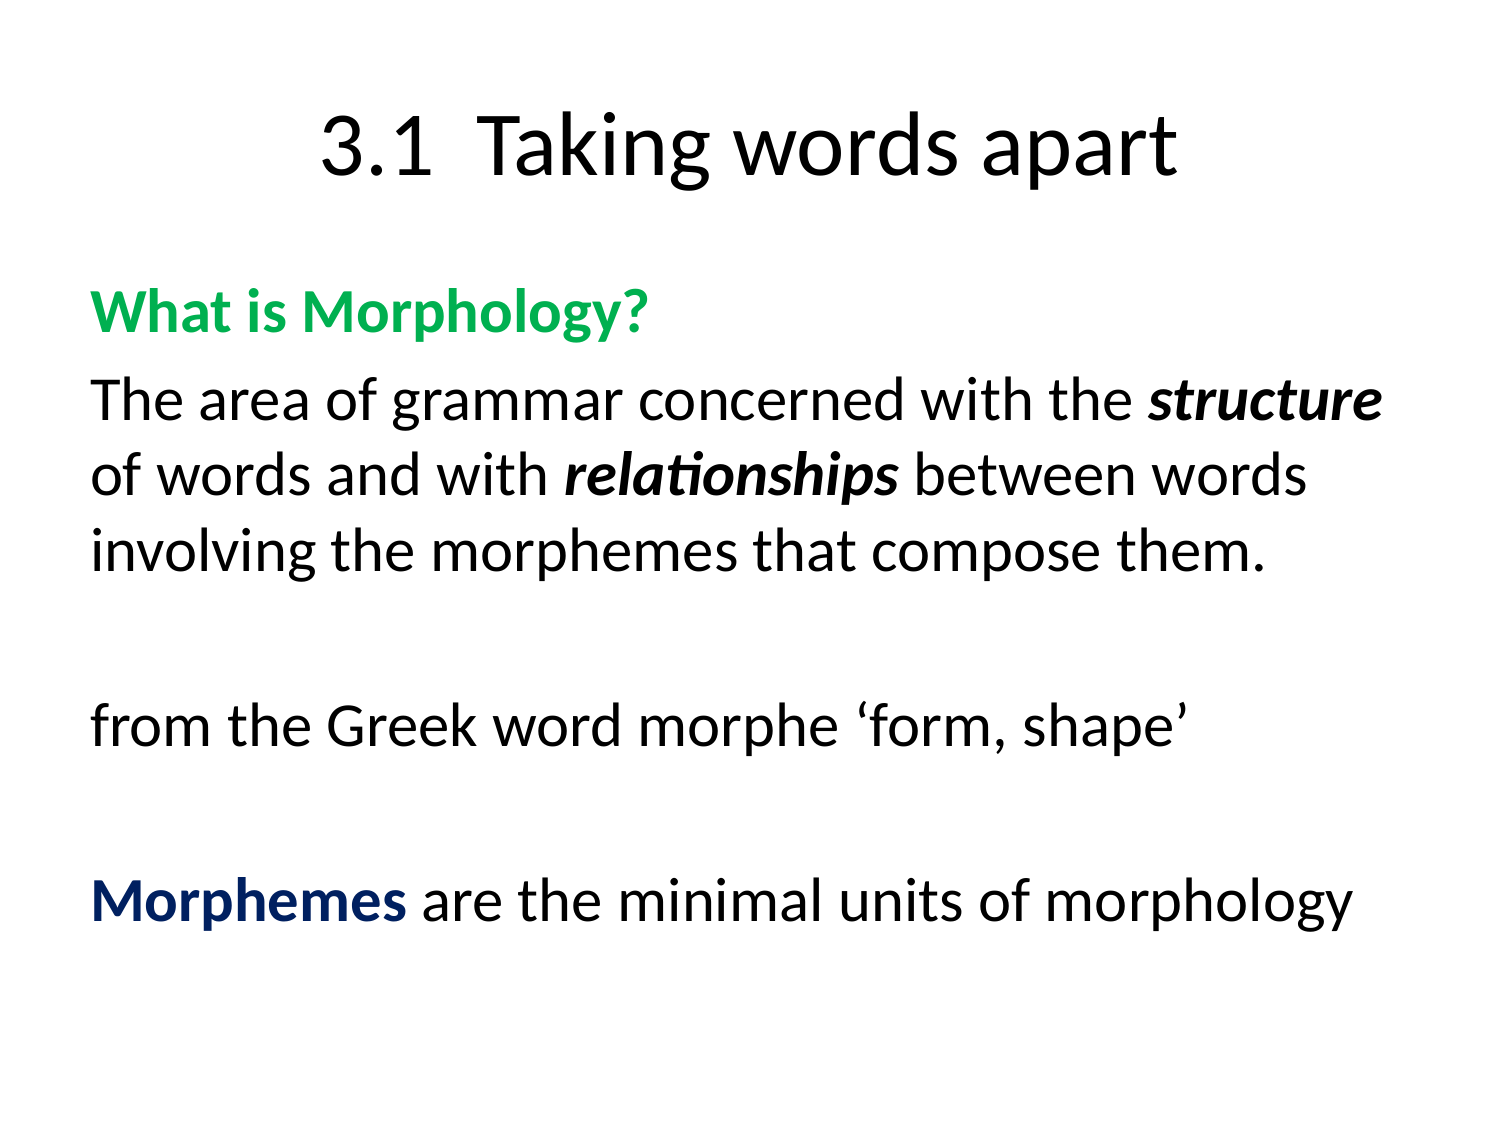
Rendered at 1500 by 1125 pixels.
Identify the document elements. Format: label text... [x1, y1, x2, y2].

title 3.1 Taking words apart [75, 45, 1425, 233]
list What is Morphology? The area of grammar concerned with the structure of words and with relationships between words involving the morphemes that compose them. from the Greek word morphe ‘form, shape’ Morphemes are the minimal units of morphology [75, 262, 1425, 1050]
